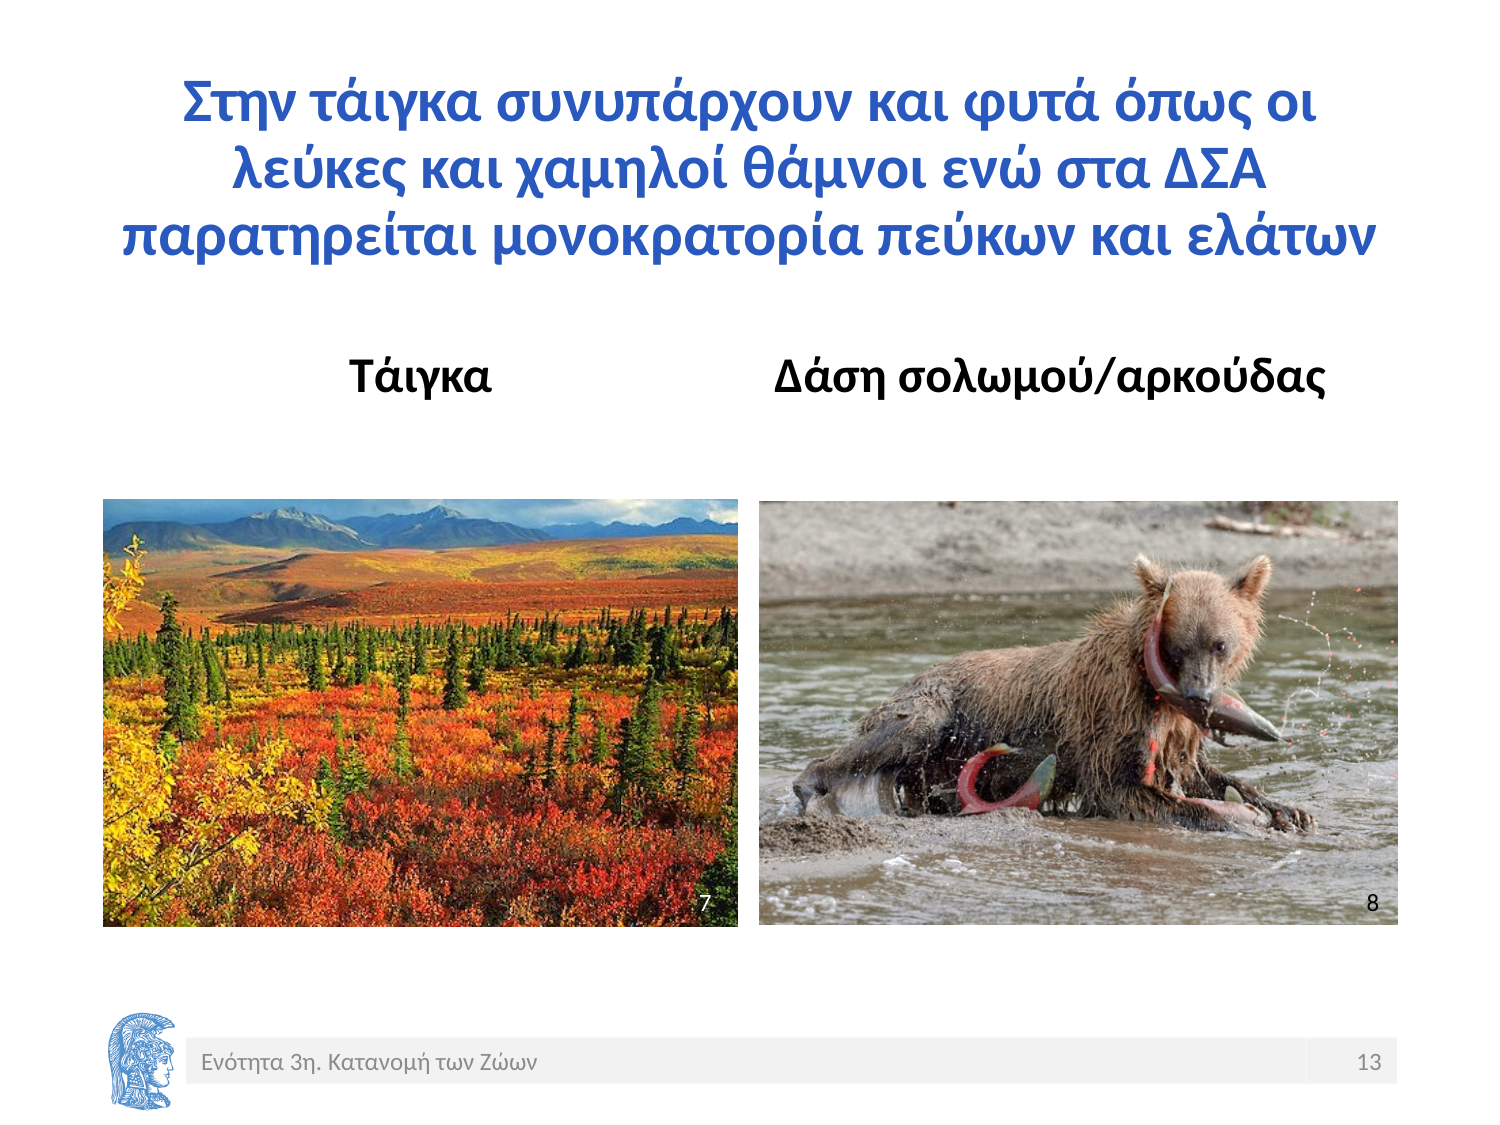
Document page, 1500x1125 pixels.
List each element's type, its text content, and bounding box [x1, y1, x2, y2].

list Δάση σολωμού/αρκούδας [759, 275, 1398, 411]
footer Ενότητα 3η. Κατανομή των Ζώων [186, 1037, 1306, 1084]
slide_number 13 [1306, 1037, 1397, 1084]
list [103, 499, 738, 927]
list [759, 501, 1398, 925]
title Στην τάιγκα συνυπάρχουν και φυτά όπως οι λεύκες και χαμηλοί θάμνοι ενώ στα ΔΣΑ παρατηρείται μονοκρατορία πεύκων και ελάτων [103, 59, 1398, 278]
list Τάιγκα [103, 275, 738, 411]
picture [103, 1011, 186, 1114]
